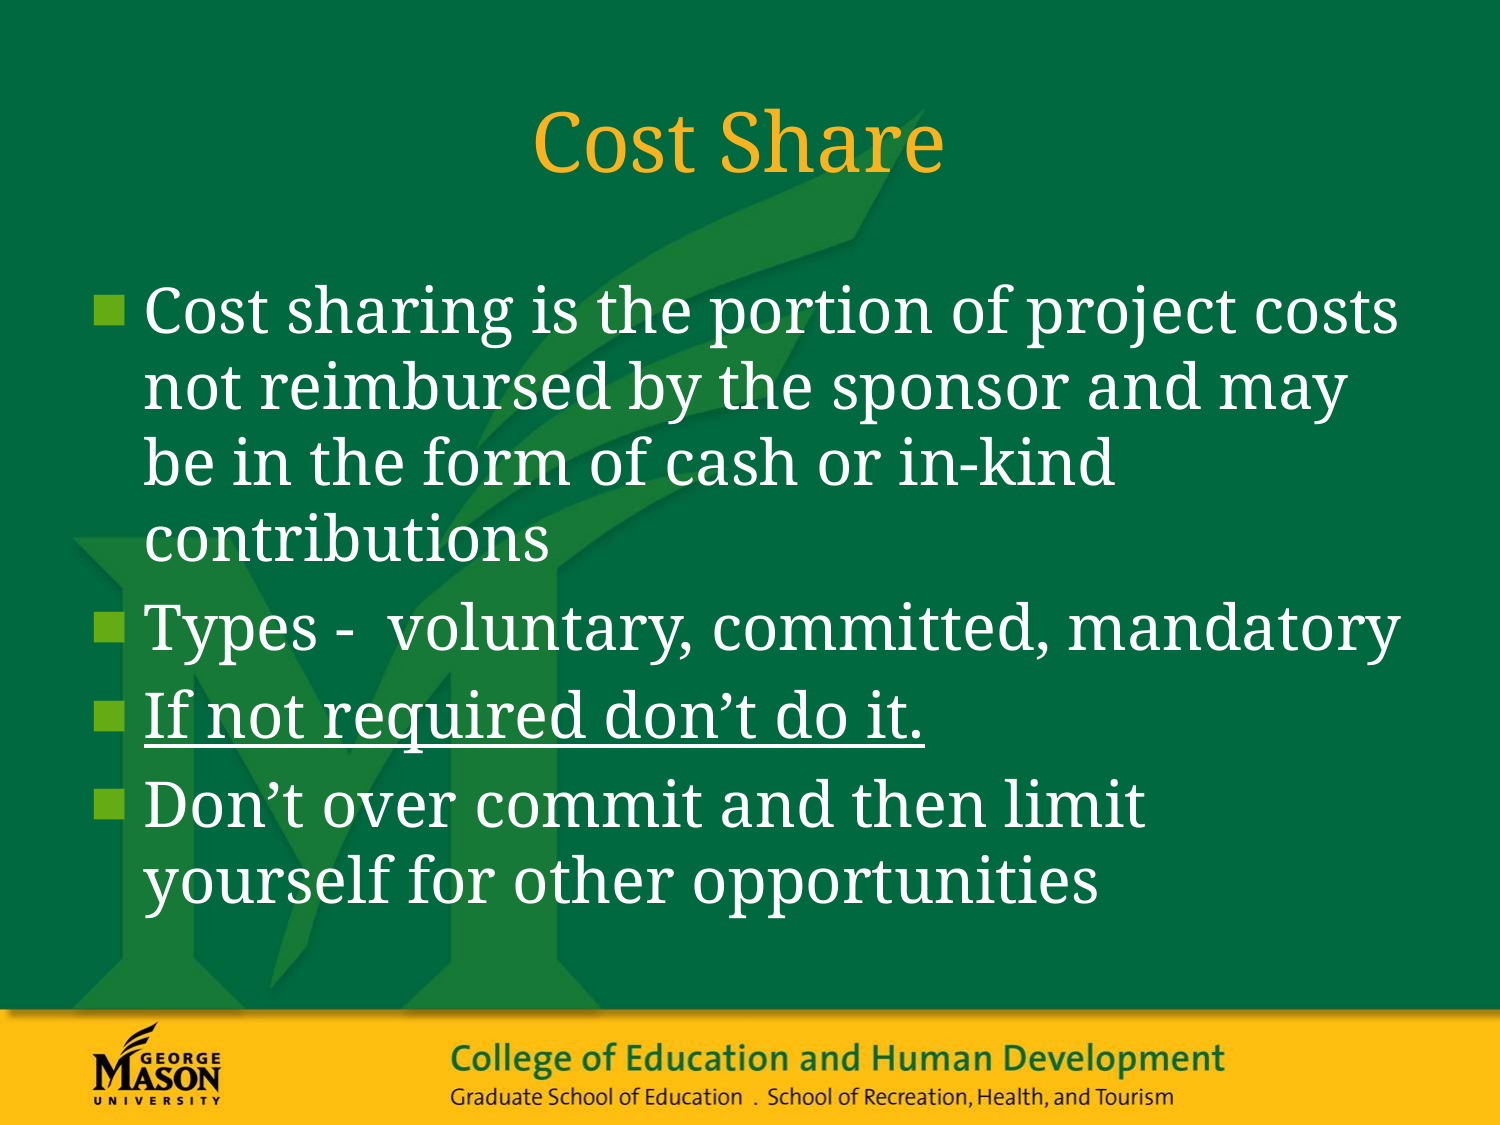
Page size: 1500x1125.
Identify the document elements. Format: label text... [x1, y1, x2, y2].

list Cost sharing is the portion of project costs not reimbursed by the sponsor and may be in the form of cash or in-kind contributions Types - voluntary, committed, mandatory If not required don’t do it. Don’t over commit and then limit yourself for other opportunities [75, 262, 1425, 1005]
picture [0, 0, 1500, 1125]
title Cost Share [75, 45, 1425, 233]
